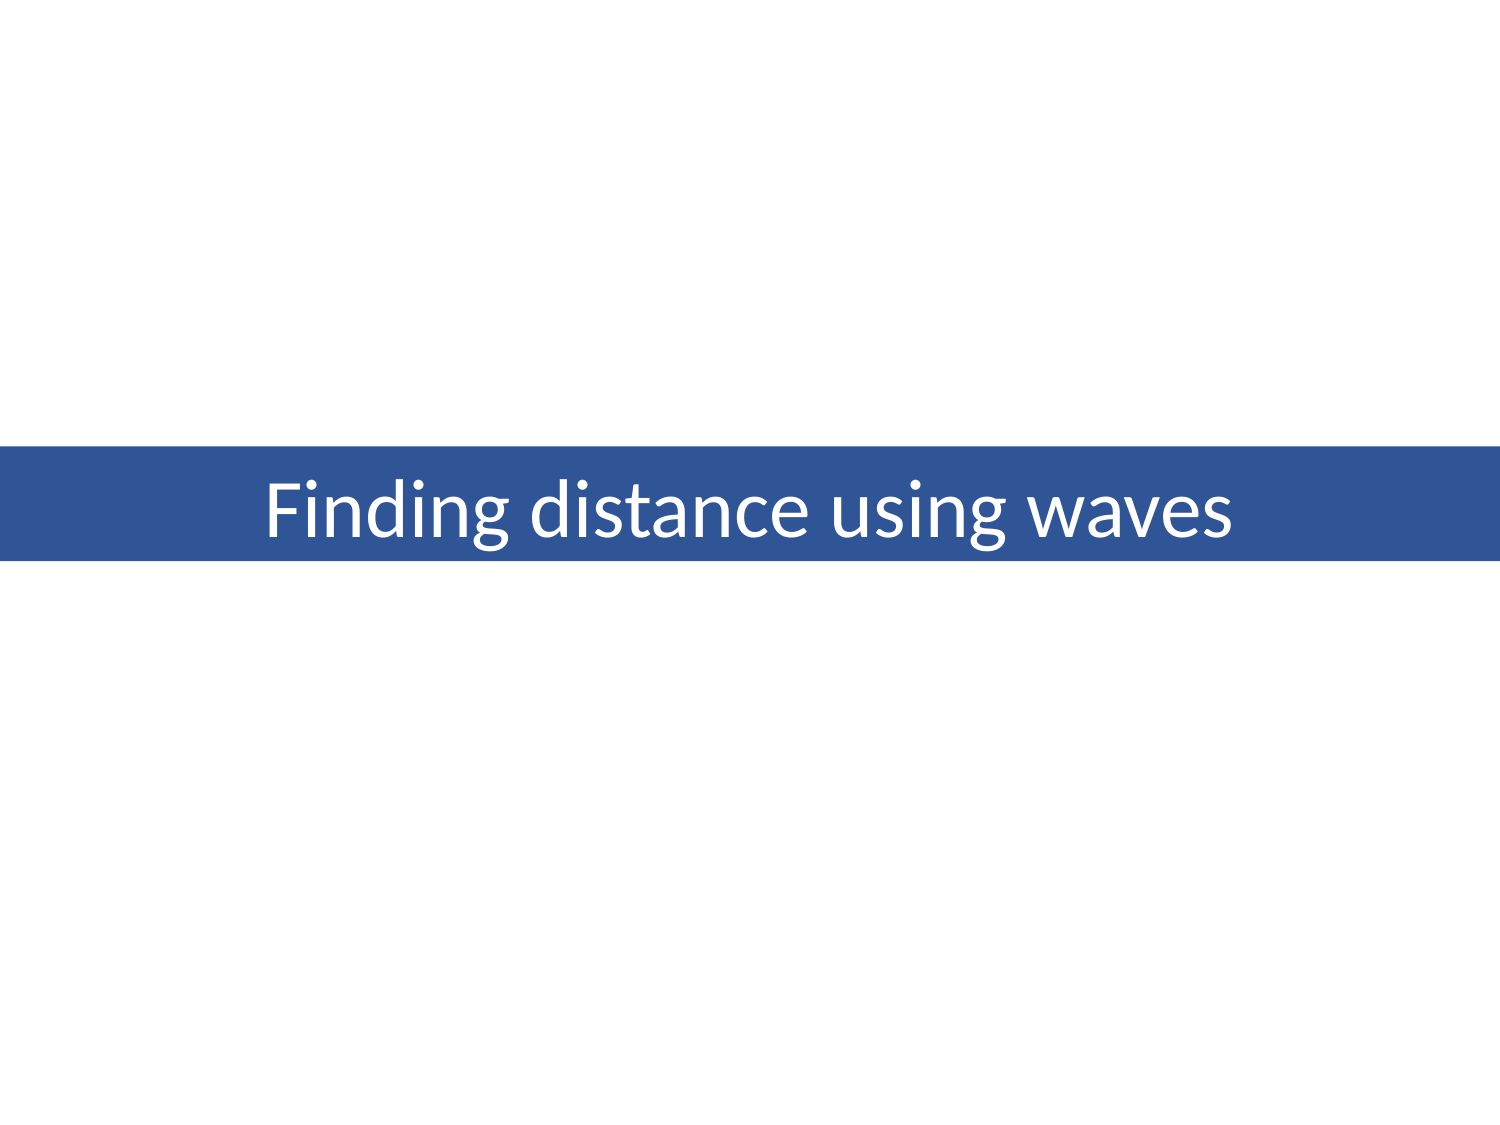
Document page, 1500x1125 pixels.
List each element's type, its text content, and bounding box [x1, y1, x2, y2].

text_box Finding distance using waves [0, 446, 1500, 562]
